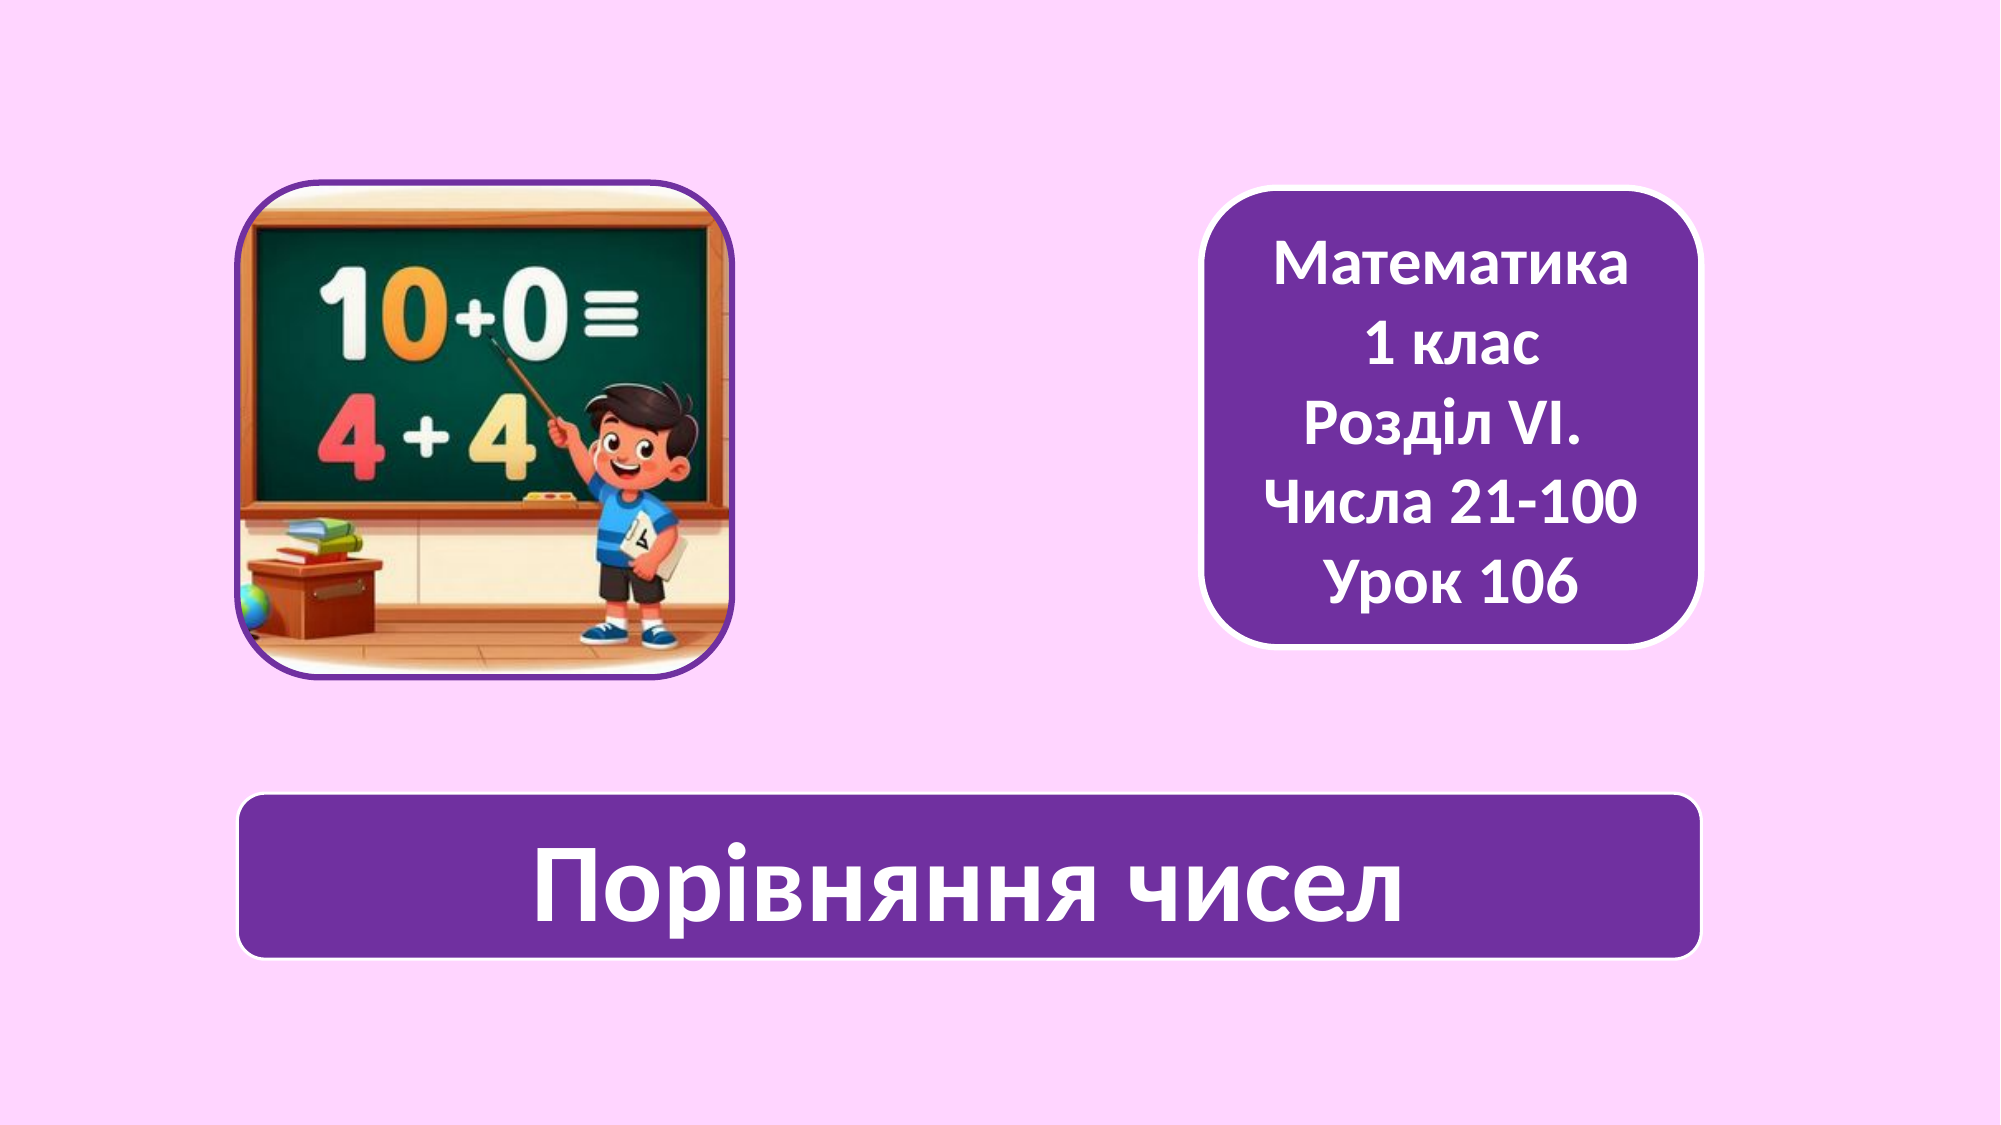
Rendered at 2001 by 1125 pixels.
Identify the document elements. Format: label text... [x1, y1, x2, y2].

text_box Математика 1 клас Розділ VІ. Числа 21-100 Урок 106 [1200, 186, 1703, 649]
text_box Порівняння чисел [237, 793, 1702, 960]
picture [237, 182, 733, 678]
